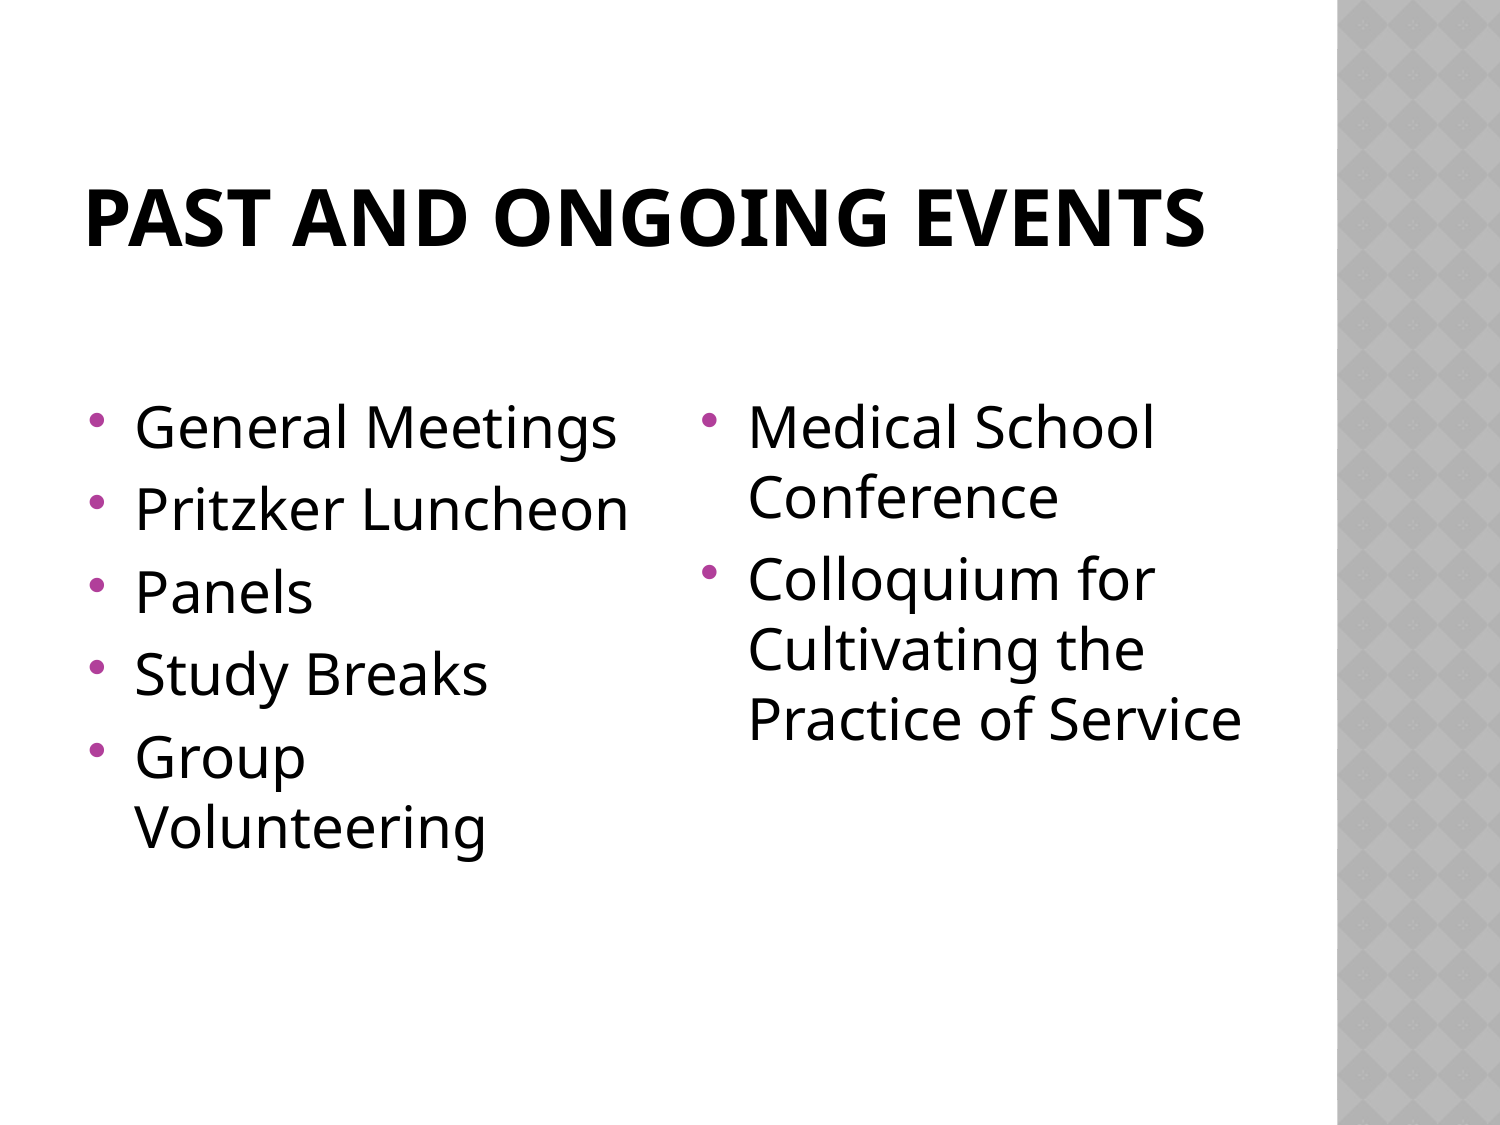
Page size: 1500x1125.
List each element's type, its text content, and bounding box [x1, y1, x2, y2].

title Past and ongoing events [75, 75, 1263, 263]
list Medical School Conference Colloquium for Cultivating the Practice of Service [687, 382, 1265, 1125]
list General Meetings Pritzker Luncheon Panels Study Breaks Group Volunteering [75, 382, 675, 1125]
